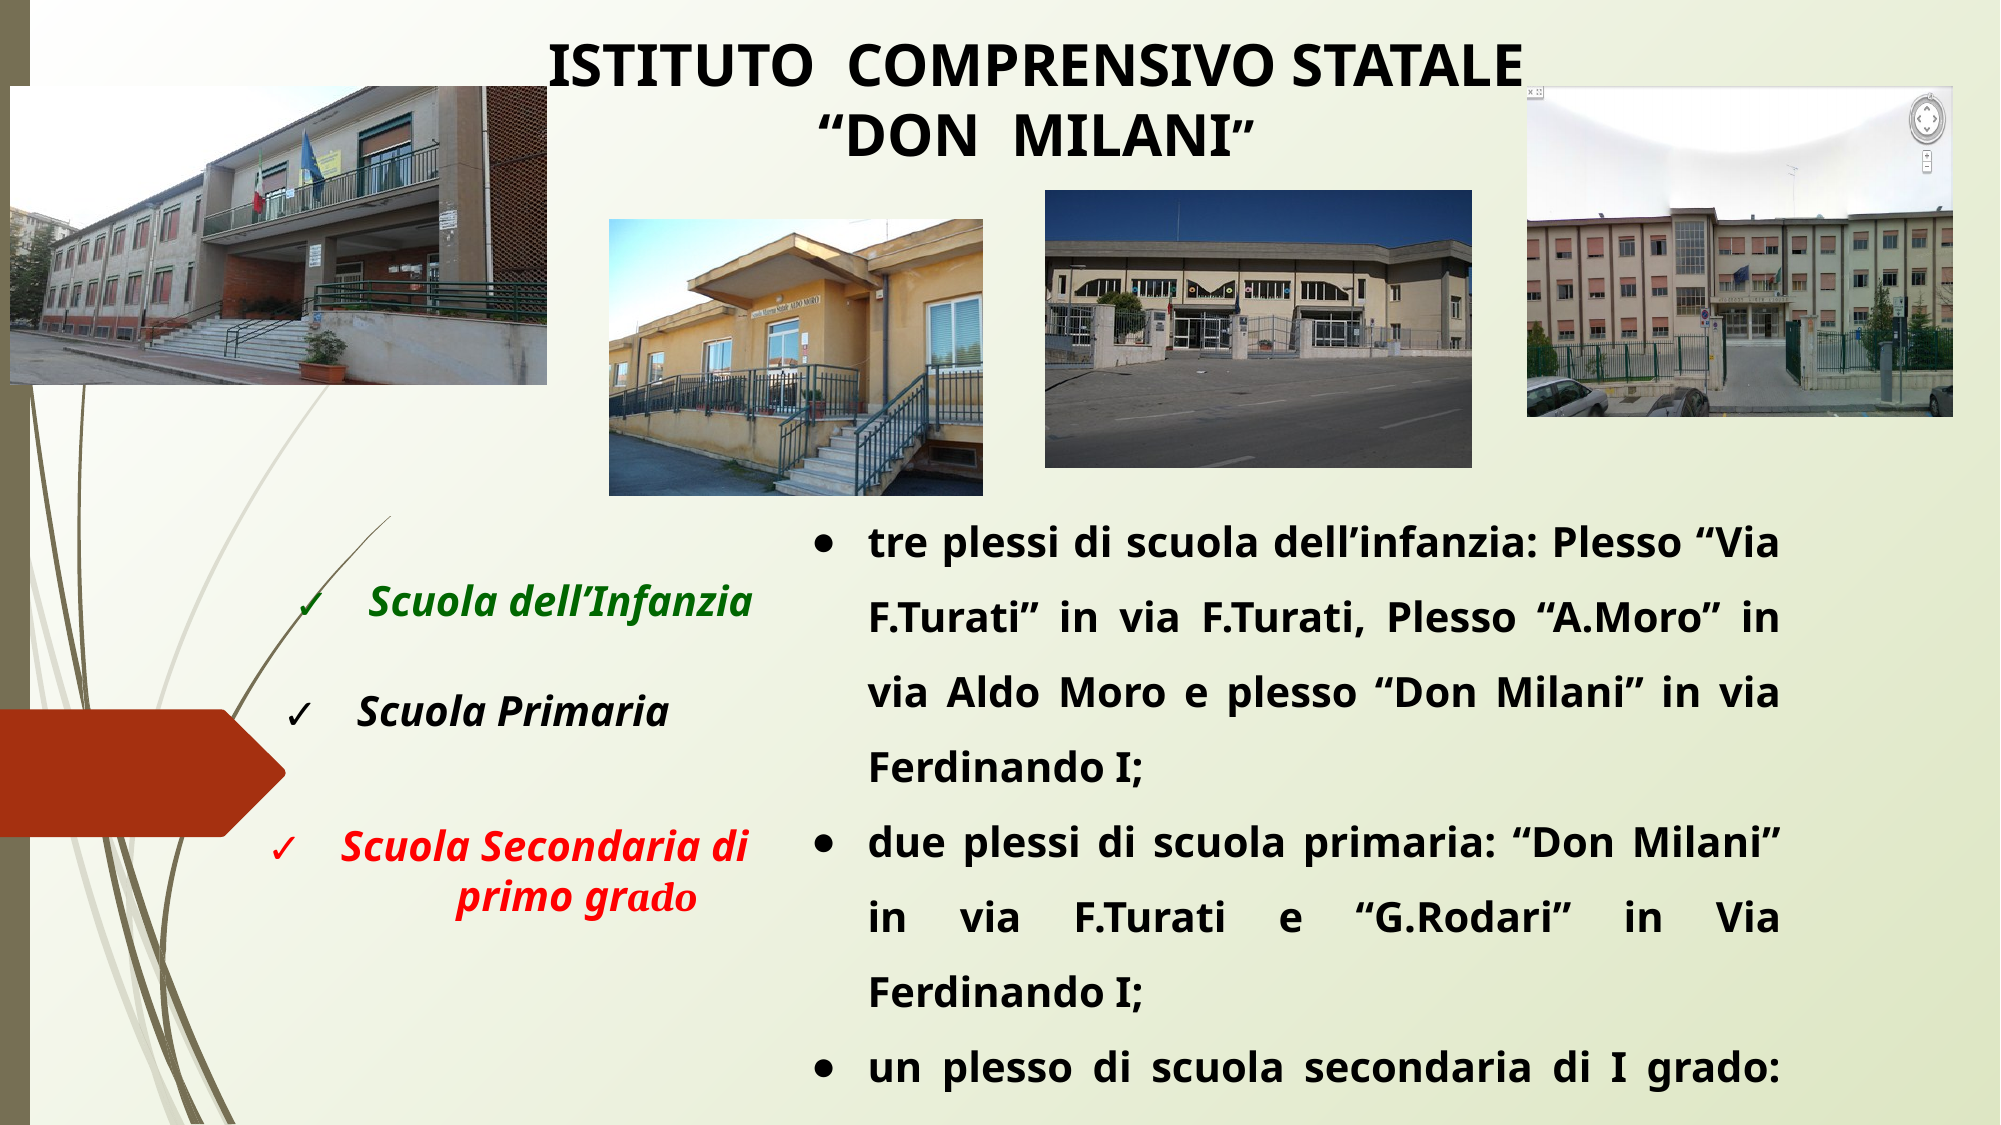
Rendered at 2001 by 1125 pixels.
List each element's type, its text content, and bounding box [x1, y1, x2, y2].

picture [608, 219, 984, 496]
text_box Scuola Secondaria di primo grado [251, 811, 796, 928]
picture [1045, 190, 1472, 468]
text_box tre plessi di scuola dell’infanzia: Plesso “Via F.Turati” in via F.Turati, Plesso “A.Moro” in via Aldo Moro e plesso “Don Milani” in via Ferdinando I; due plessi di scuola primaria: “Don Milani” in via F.Turati e “G.Rodari” in Via Ferdinando I; un plesso di scuola secondaria di I grado: “F.Cordova” in Via Leone XIII. [796, 483, 1797, 1029]
picture [9, 86, 547, 386]
text_box Scuola dell’Infanzia [240, 567, 796, 634]
text_box Scuola Primaria [251, 677, 701, 811]
text_box ISTITUTO COMPRENSIVO STATALE “DON MILANI” [457, 20, 1616, 177]
picture [1526, 86, 1953, 418]
